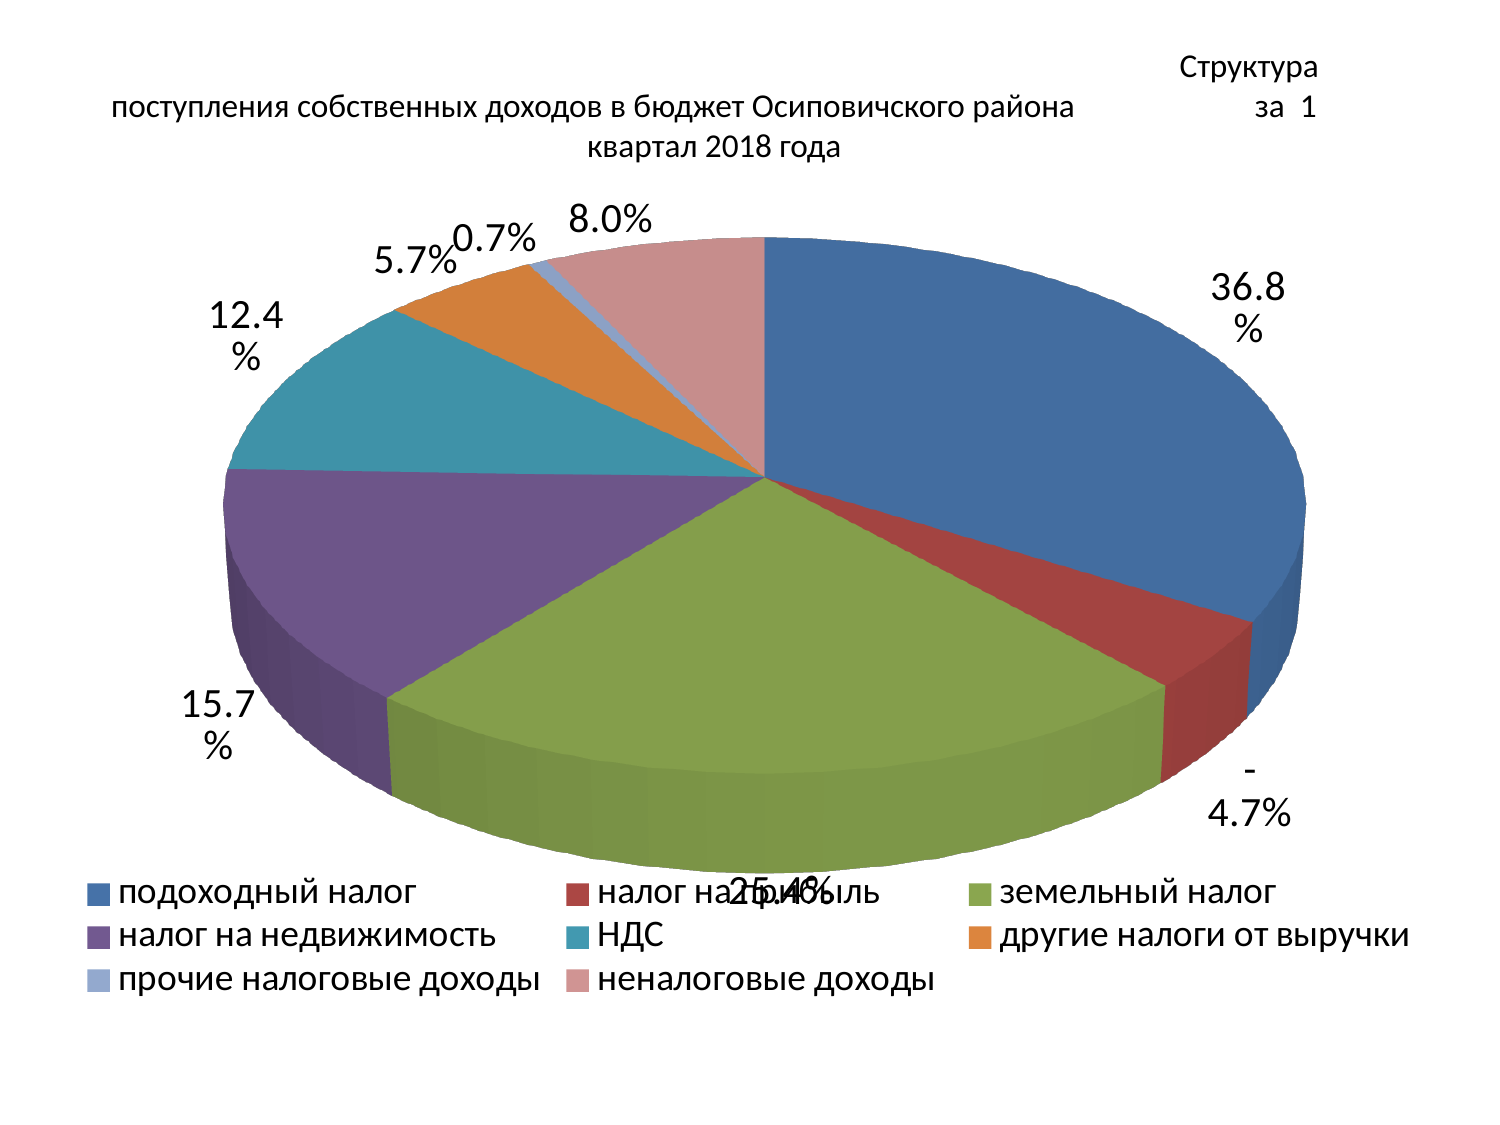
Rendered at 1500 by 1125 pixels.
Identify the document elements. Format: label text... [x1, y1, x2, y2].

title Структура поступления собственных доходов в бюджет Осиповичского района за 1 квартал 2018 года [41, 45, 1388, 173]
chart [74, 172, 1424, 1006]
